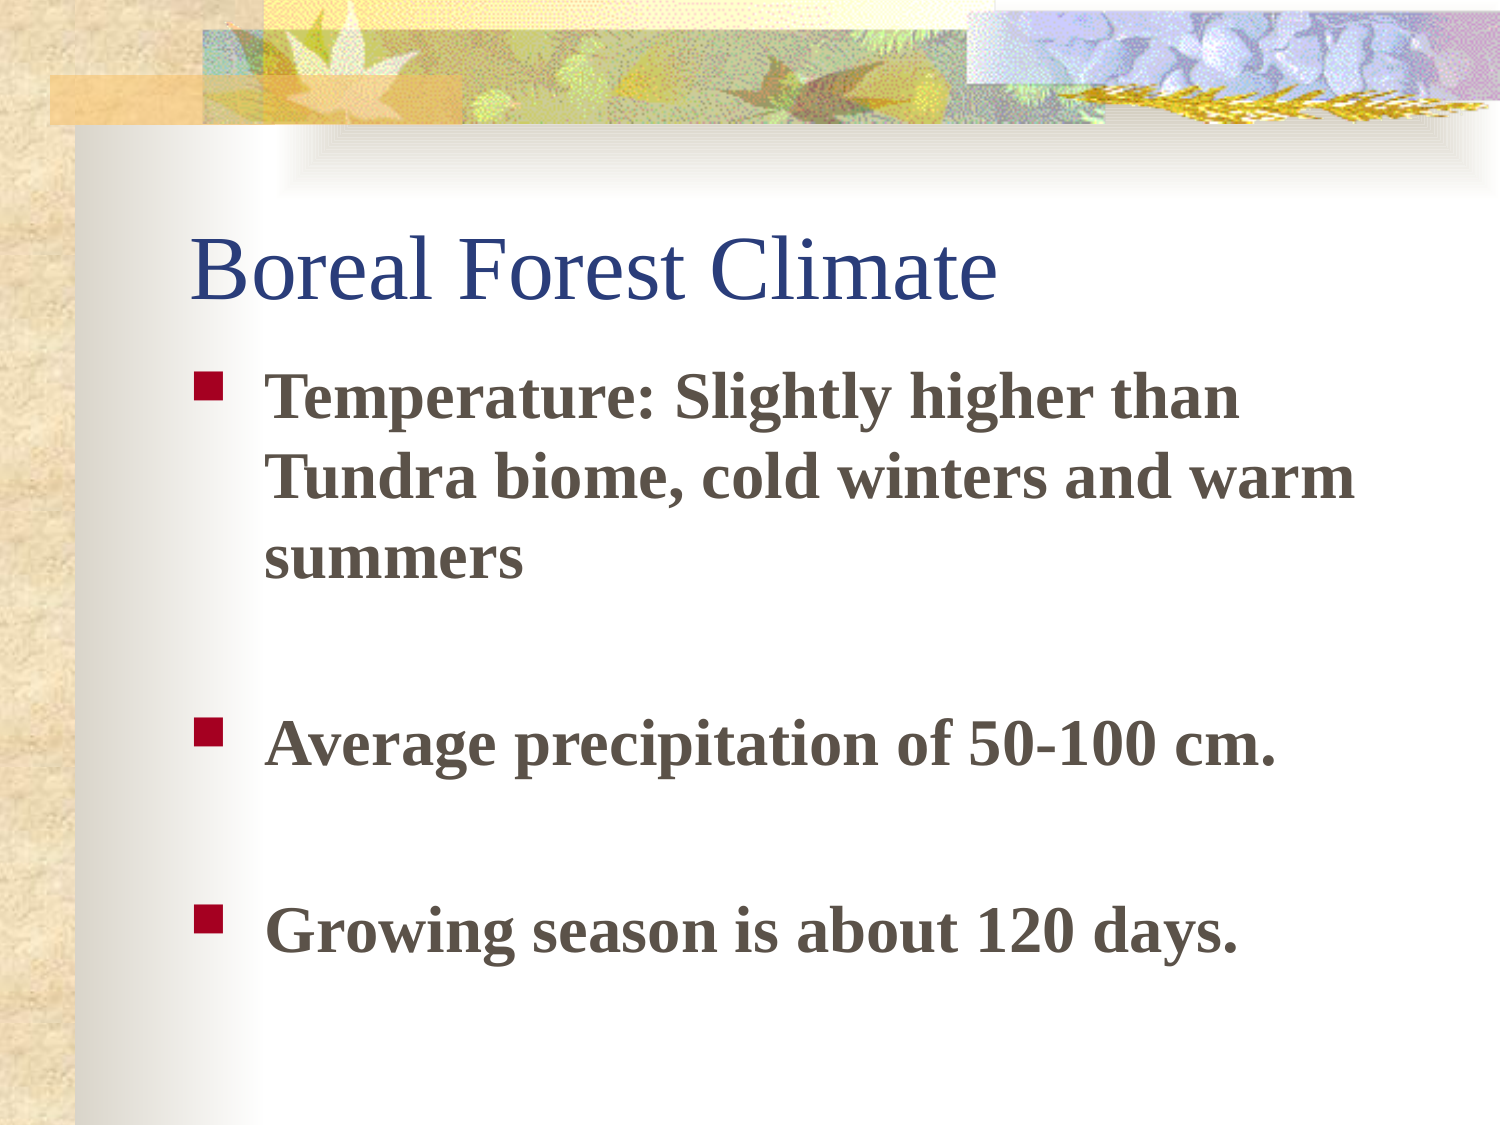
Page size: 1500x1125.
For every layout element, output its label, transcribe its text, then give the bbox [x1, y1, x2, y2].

title Boreal Forest Climate [174, 137, 1451, 326]
picture [0, 0, 1500, 1125]
list Temperature: Slightly higher than Tundra biome, cold winters and warm summers Average precipitation of 50-100 cm. Growing season is about 120 days. [174, 344, 1451, 1020]
